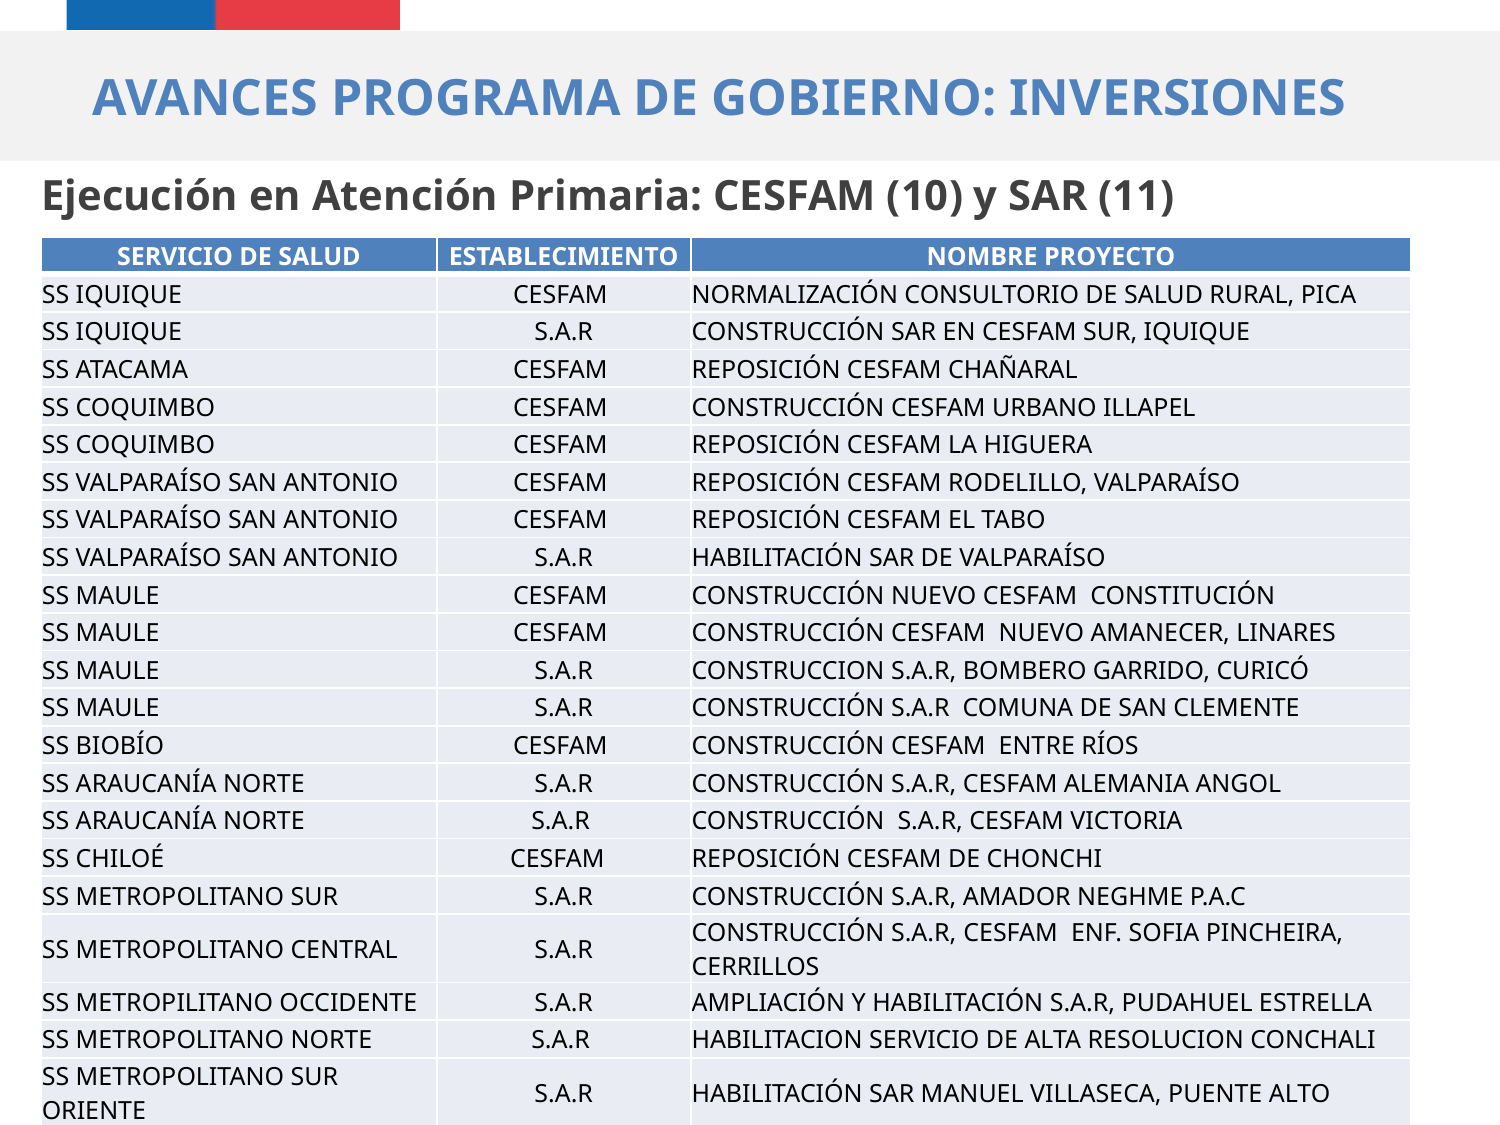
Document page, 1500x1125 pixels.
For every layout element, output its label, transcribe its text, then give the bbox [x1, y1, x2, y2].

table_cell REPOSICIÓN CESFAM DE CHONCHI [692, 839, 1410, 875]
table_cell CESFAM [438, 388, 690, 424]
table_cell SS ARAUCANÍA NORTE [42, 802, 436, 838]
table_cell SS ARAUCANÍA NORTE [42, 764, 436, 800]
table_header SERVICIO DE SALUD [42, 238, 436, 271]
table_cell CONSTRUCCIÓN S.A.R COMUNA DE SAN CLEMENTE [692, 689, 1410, 725]
text_box Ejecución en Atención Primaria: CESFAM (10) y SAR (11) [26, 160, 1447, 237]
table_cell CESFAM [438, 463, 690, 499]
table_cell CONSTRUCCIÓN S.A.R, AMADOR NEGHME P.A.C [692, 877, 1410, 913]
table_cell REPOSICIÓN CESFAM RODELILLO, VALPARAÍSO [692, 463, 1410, 499]
text_box AVANCES PROGRAMA DE GOBIERNO: INVERSIONES [0, 30, 1500, 161]
table_cell CONSTRUCCIÓN CESFAM URBANO ILLAPEL [692, 388, 1410, 424]
table_cell CONSTRUCCIÓN CESFAM NUEVO AMANECER, LINARES [692, 614, 1410, 650]
table_cell S.A.R [438, 877, 690, 913]
table_cell SS METROPOLITANO SUR ORIENTE [42, 1059, 436, 1125]
table_cell SS ATACAMA [42, 350, 436, 386]
table_cell CESFAM [438, 501, 690, 537]
table_cell SS METROPOLITANO SUR [42, 877, 436, 913]
table_cell SS IQUIQUE [42, 313, 436, 349]
table_cell CONSTRUCCION S.A.R, BOMBERO GARRIDO, CURICÓ [692, 651, 1410, 687]
table_cell S.A.R [438, 689, 690, 725]
table_cell SS VALPARAÍSO SAN ANTONIO [42, 463, 436, 499]
table_cell CESFAM [438, 350, 690, 386]
table_cell S.A.R [438, 1059, 690, 1125]
table_cell SS BIOBÍO [42, 727, 436, 762]
table_cell SS VALPARAÍSO SAN ANTONIO [42, 501, 436, 537]
table_cell CESFAM [438, 576, 690, 612]
table_cell SS COQUIMBO [42, 388, 436, 424]
table_cell S.A.R [438, 538, 690, 574]
table_cell HABILITACIÓN SAR MANUEL VILLASECA, PUENTE ALTO [692, 1059, 1410, 1125]
table_cell SS CHILOÉ [42, 839, 436, 875]
table_cell CESFAM [438, 727, 690, 762]
picture [66, 0, 400, 30]
table_cell SS METROPILITANO OCCIDENTE [42, 983, 436, 1019]
table_cell AMPLIACIÓN Y HABILITACIÓN S.A.R, PUDAHUEL ESTRELLA [692, 983, 1410, 1019]
table_cell REPOSICIÓN CESFAM LA HIGUERA [692, 426, 1410, 461]
table_cell CONSTRUCCIÓN S.A.R, CESFAM VICTORIA [692, 802, 1410, 838]
table_cell CESFAM [438, 839, 690, 875]
table_header ESTABLECIMIENTO [438, 238, 690, 271]
table_cell SS METROPOLITANO CENTRAL [42, 915, 436, 982]
table_cell S.A.R [438, 983, 690, 1019]
table_cell SS VALPARAÍSO SAN ANTONIO [42, 538, 436, 574]
table_cell HABILITACION SERVICIO DE ALTA RESOLUCION CONCHALI [692, 1021, 1410, 1057]
table_cell SS MAULE [42, 576, 436, 612]
table_cell S.A.R [438, 764, 690, 800]
table_header NOMBRE PROYECTO [692, 238, 1410, 271]
table_cell S.A.R [438, 1021, 690, 1057]
table_cell SS MAULE [42, 689, 436, 725]
table_cell SS COQUIMBO [42, 426, 436, 461]
table_cell S.A.R [438, 651, 690, 687]
table_cell S.A.R [438, 313, 690, 349]
table_cell CONSTRUCCIÓN S.A.R, CESFAM ENF. SOFIA PINCHEIRA, CERRILLOS [692, 915, 1410, 982]
table_cell REPOSICIÓN CESFAM EL TABO [692, 501, 1410, 537]
table_cell CONSTRUCCIÓN S.A.R, CESFAM ALEMANIA ANGOL [692, 764, 1410, 800]
table_cell CESFAM [438, 614, 690, 650]
table_cell SS IQUIQUE [42, 277, 436, 311]
table_cell CONSTRUCCIÓN SAR EN CESFAM SUR, IQUIQUE [692, 313, 1410, 349]
table_cell CESFAM [438, 277, 690, 311]
table_cell CONSTRUCCIÓN CESFAM ENTRE RÍOS [692, 727, 1410, 762]
table_cell CESFAM [438, 426, 690, 461]
table_cell S.A.R [438, 915, 690, 982]
table_cell HABILITACIÓN SAR DE VALPARAÍSO [692, 538, 1410, 574]
table_cell S.A.R [438, 802, 690, 838]
table_cell SS MAULE [42, 651, 436, 687]
table_cell NORMALIZACIÓN CONSULTORIO DE SALUD RURAL, PICA [692, 277, 1410, 311]
table_cell REPOSICIÓN CESFAM CHAÑARAL [692, 350, 1410, 386]
table_cell SS METROPOLITANO NORTE [42, 1021, 436, 1057]
table_cell SS MAULE [42, 614, 436, 650]
table_cell CONSTRUCCIÓN NUEVO CESFAM CONSTITUCIÓN [692, 576, 1410, 612]
